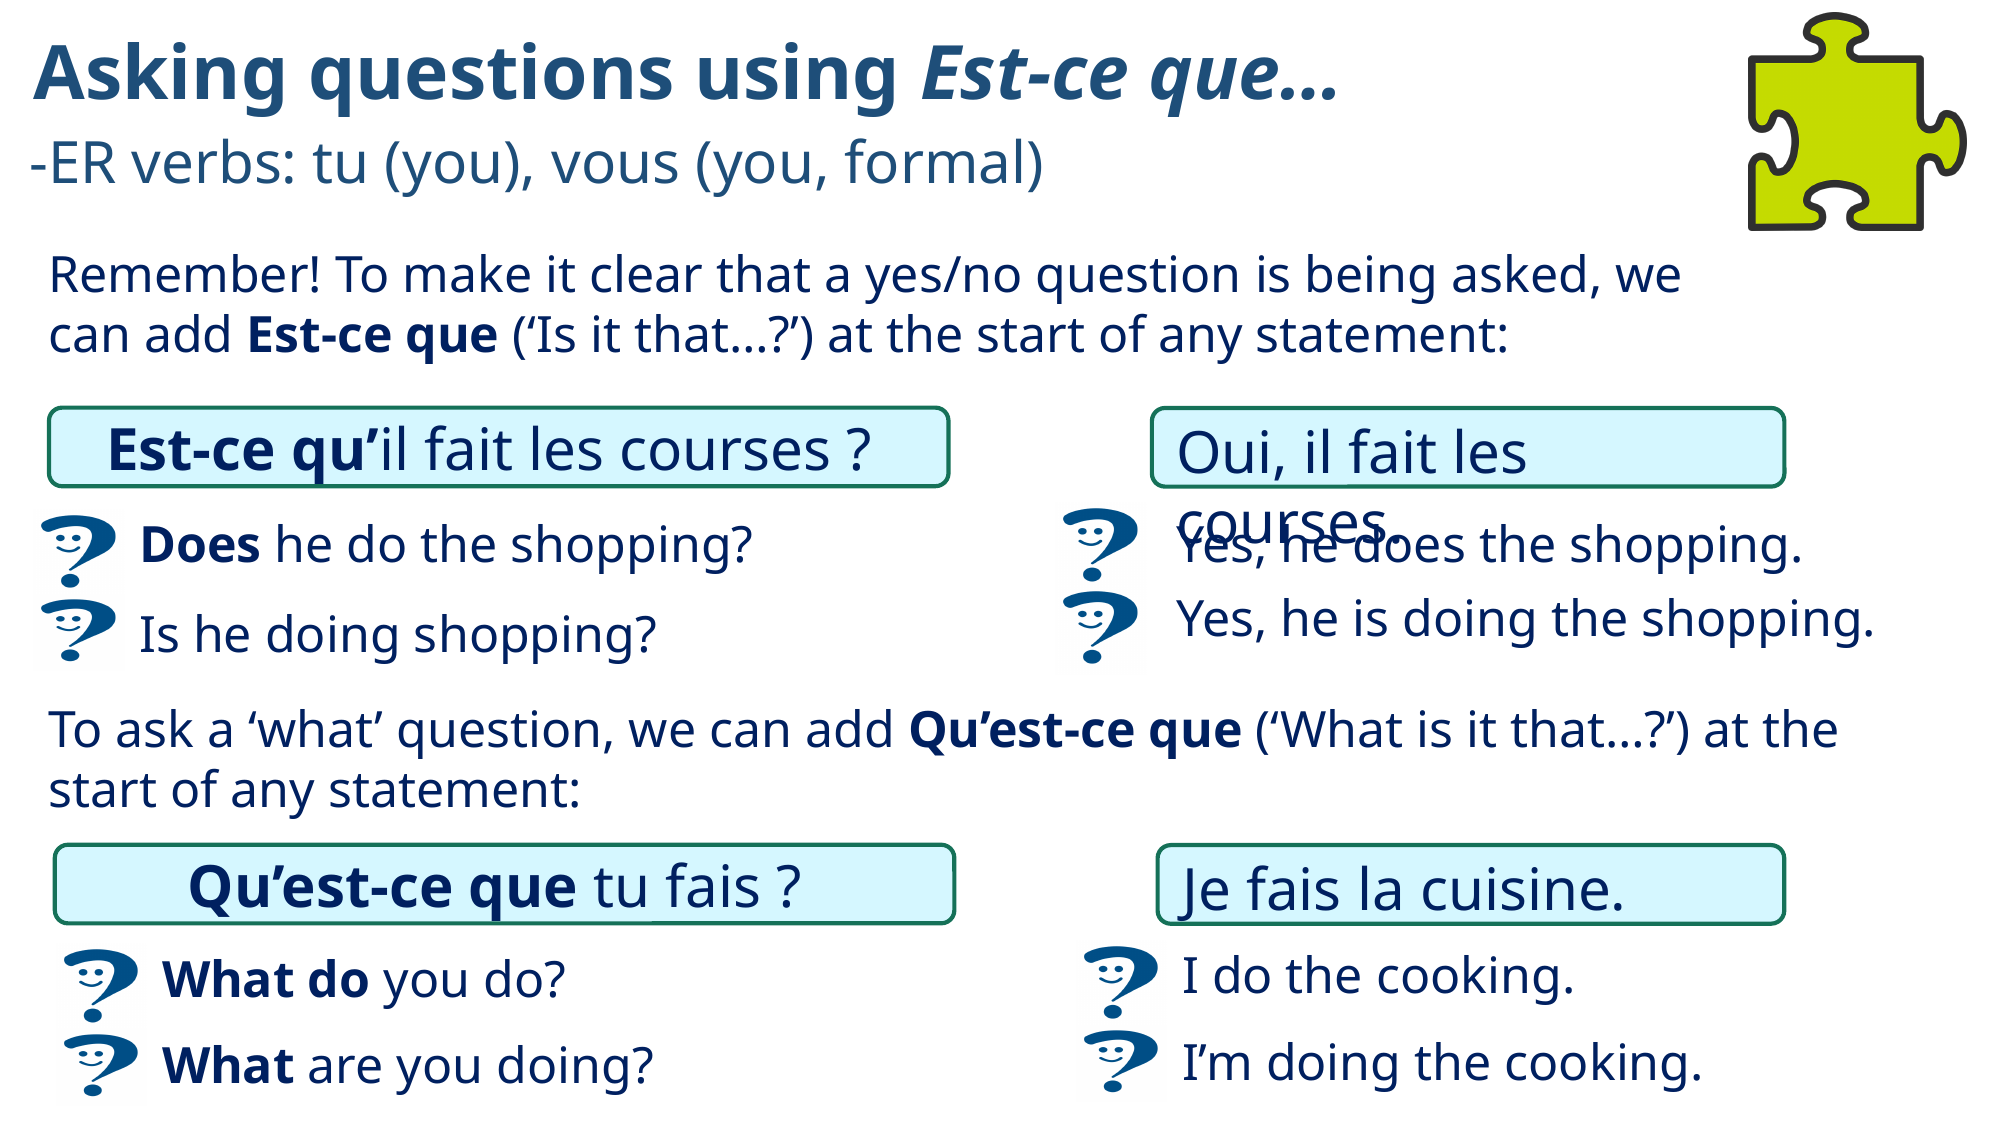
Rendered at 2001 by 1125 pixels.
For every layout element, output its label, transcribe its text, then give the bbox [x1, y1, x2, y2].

text_box To ask a ‘what’ question, we can add Qu’est-ce que (‘What is it that…?’) at the start of any statement: [33, 689, 1952, 825]
text_box Je fais la cuisine. [1167, 844, 1756, 930]
picture [1076, 940, 1168, 1102]
text_box Yes, he is doing the shopping. [1161, 579, 2000, 655]
text_box What do you do? [147, 939, 1075, 1015]
text_box [945, 843, 957, 925]
text_box [1149, 405, 1777, 489]
text_box Oui, il fait les courses. [1161, 407, 1785, 504]
text_box [1155, 842, 1787, 926]
picture [56, 943, 148, 1106]
text_box Remember! To make it clear that a yes/no question is being asked, we can add Est-ce que (‘Is it that…?’) at the start of any statement: [33, 234, 1756, 370]
text_box I’m doing the cooking. [1171, 1022, 2000, 1098]
picture [1055, 502, 1147, 675]
text_box Yes, he does the shopping. [1161, 504, 2000, 579]
text_box -ER verbs: tu (you), vous (you, formal) [14, 117, 1510, 203]
text_box Is he doing shopping? [129, 594, 1050, 670]
text_box Does he do the shopping? [124, 504, 1052, 580]
text_box What are you doing? [151, 1026, 1071, 1102]
title Asking questions using Est-ce que… [33, 6, 1759, 133]
picture [33, 508, 125, 671]
text_box Qu’est-ce que tu fais ? [45, 842, 945, 927]
picture [1747, 12, 1967, 232]
text_box [939, 405, 951, 488]
text_box I do the cooking. [1167, 935, 2000, 1011]
text_box Est-ce qu’il fait les courses ? [39, 404, 939, 490]
